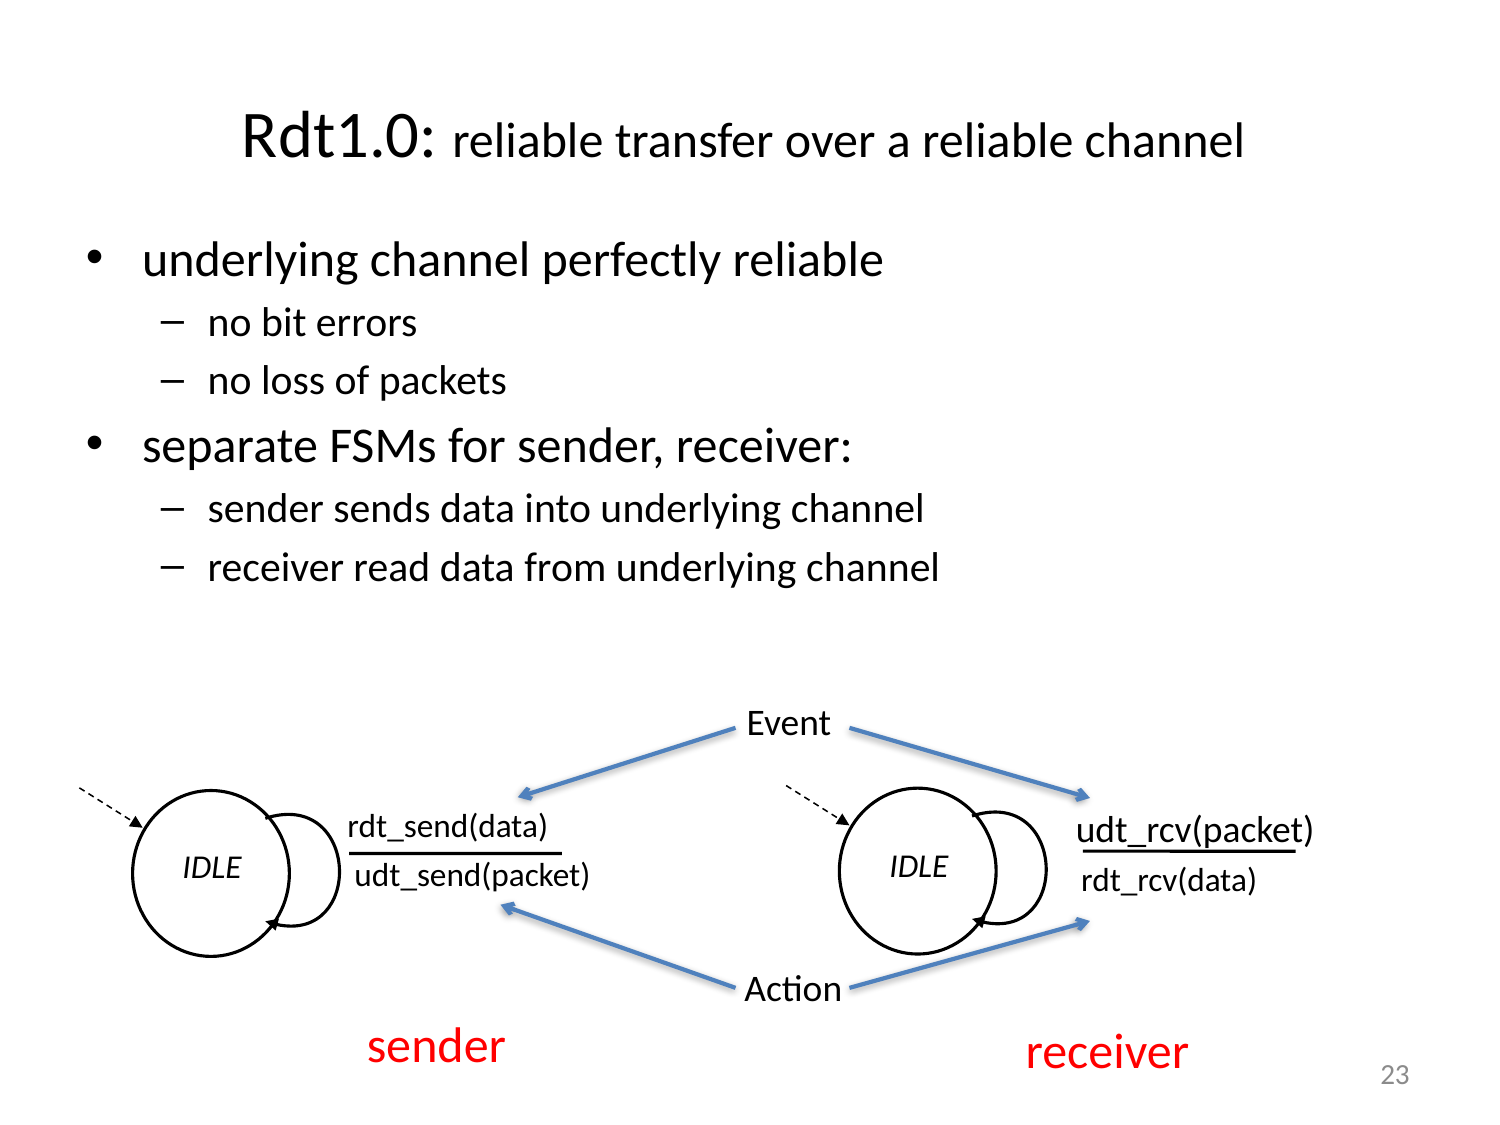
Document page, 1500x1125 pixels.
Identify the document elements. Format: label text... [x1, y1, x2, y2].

text_box sender [351, 1004, 522, 1080]
text_box receiver [1010, 1011, 1205, 1087]
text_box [849, 920, 1091, 989]
text_box IDLE [122, 838, 303, 988]
text_box IDLE [828, 837, 972, 956]
list underlying channel perfectly reliable no bit errors no loss of packets separate FSMs for sender, receiver: sender sends data into underlying channel receiver read data from underlying channel [70, 218, 1367, 714]
text_box Event [659, 691, 919, 751]
text_box [972, 811, 1047, 919]
text_box [846, 806, 975, 837]
text_box [140, 790, 269, 838]
text_box [1066, 794, 1437, 866]
text_box rdt_send(data) [332, 797, 703, 868]
text_box rdt_rcv(data) [1066, 850, 1475, 921]
text_box [126, 815, 143, 828]
text_box Action [678, 956, 909, 1017]
text_box udt_send(packet) [339, 845, 780, 944]
title Rdt1.0: reliable transfer over a reliable channel [87, 37, 1400, 225]
text_box [833, 813, 850, 826]
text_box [849, 727, 1091, 799]
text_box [500, 904, 736, 989]
text_box udt_rcv(packet) [1061, 798, 1330, 858]
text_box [517, 727, 736, 798]
slide_number 23 [1074, 1042, 1425, 1103]
text_box [265, 814, 339, 931]
